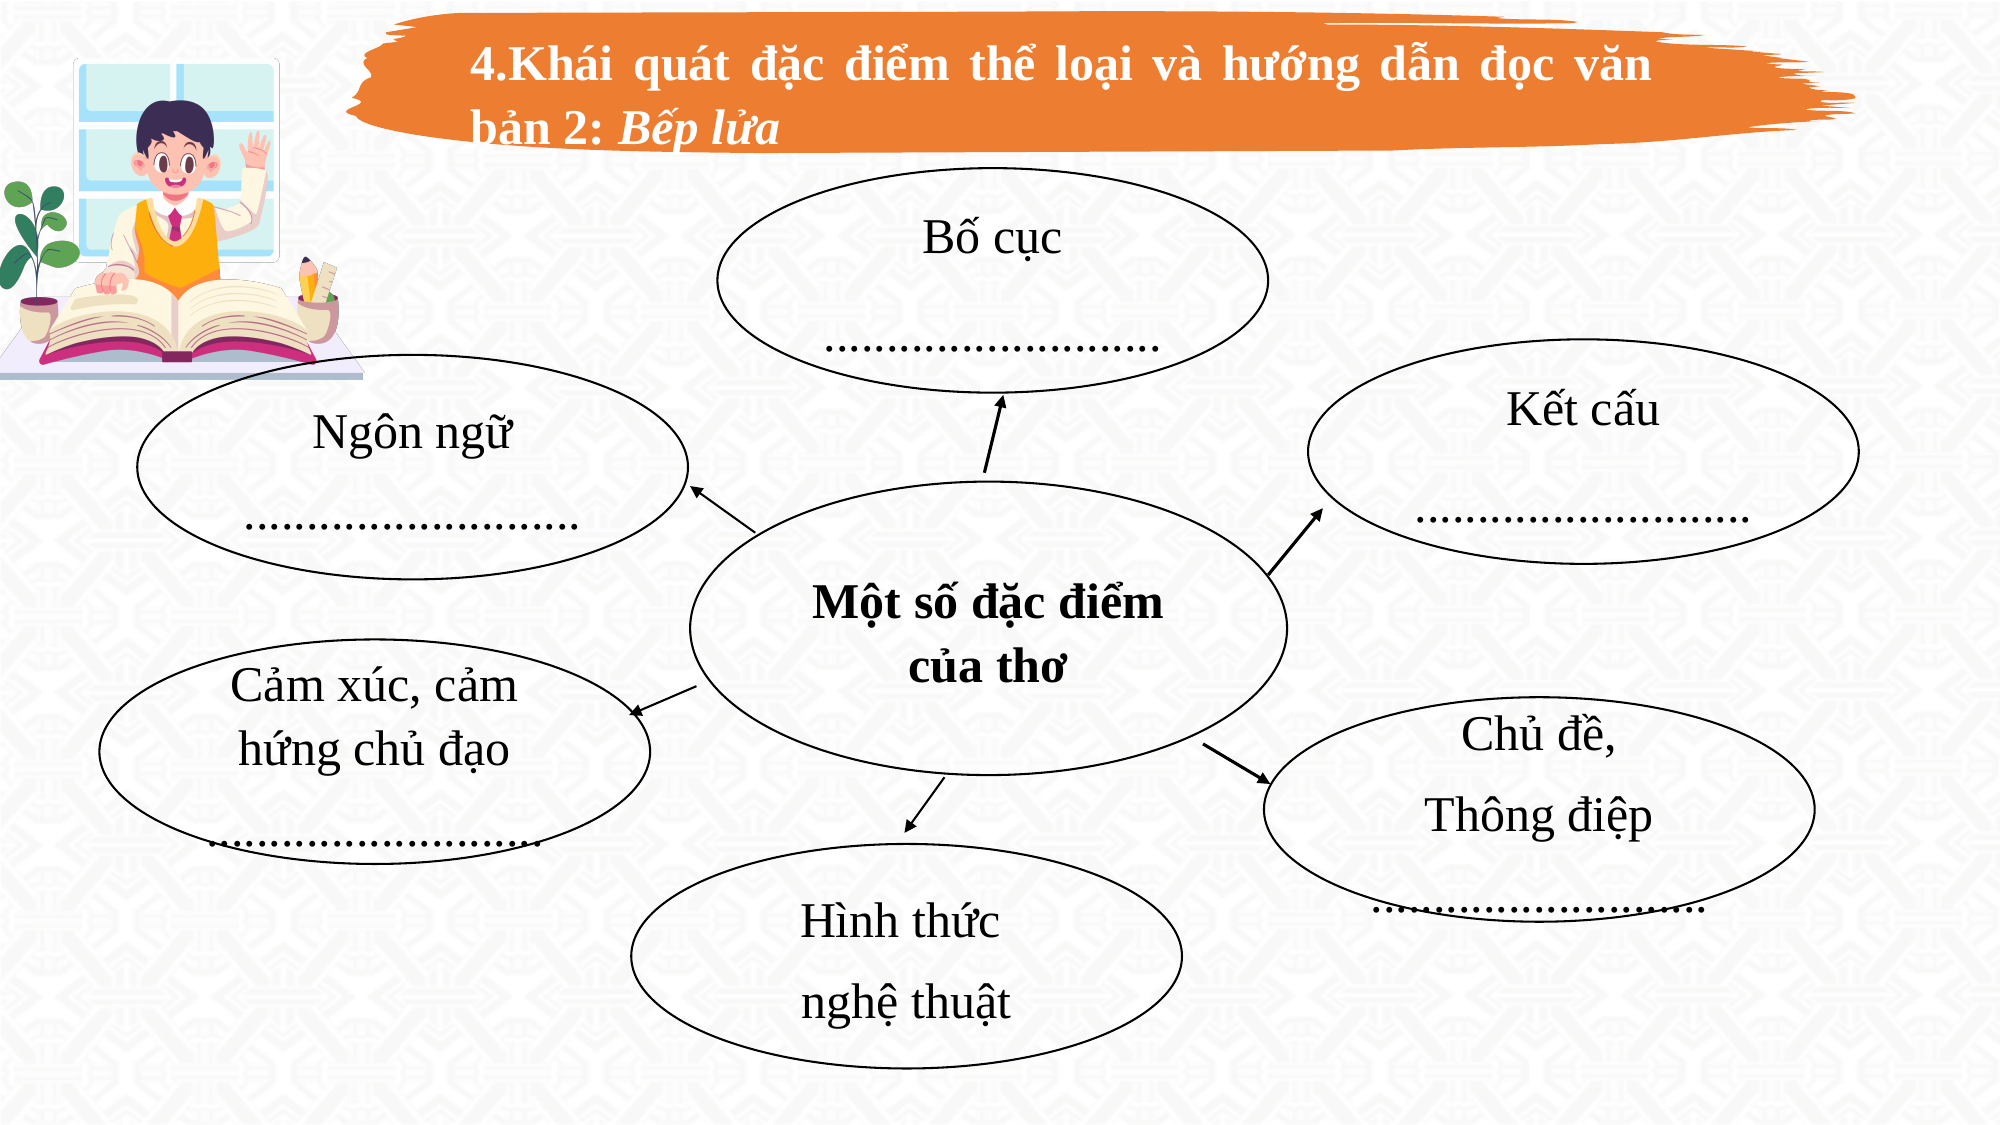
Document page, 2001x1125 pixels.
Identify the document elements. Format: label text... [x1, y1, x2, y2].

text_box 4.Khái quát đặc điểm thể loại và hướng dẫn đọc văn bản 2: Bếp lửa [456, 18, 1006, 162]
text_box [1006, 0, 1177, 168]
text_box 4.Khái quát đặc điểm thể loại và hướng dẫn đọc văn bản 2: Bếp lửa [1177, 18, 1667, 162]
picture [0, 2, 2000, 1125]
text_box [99, 168, 1859, 1069]
